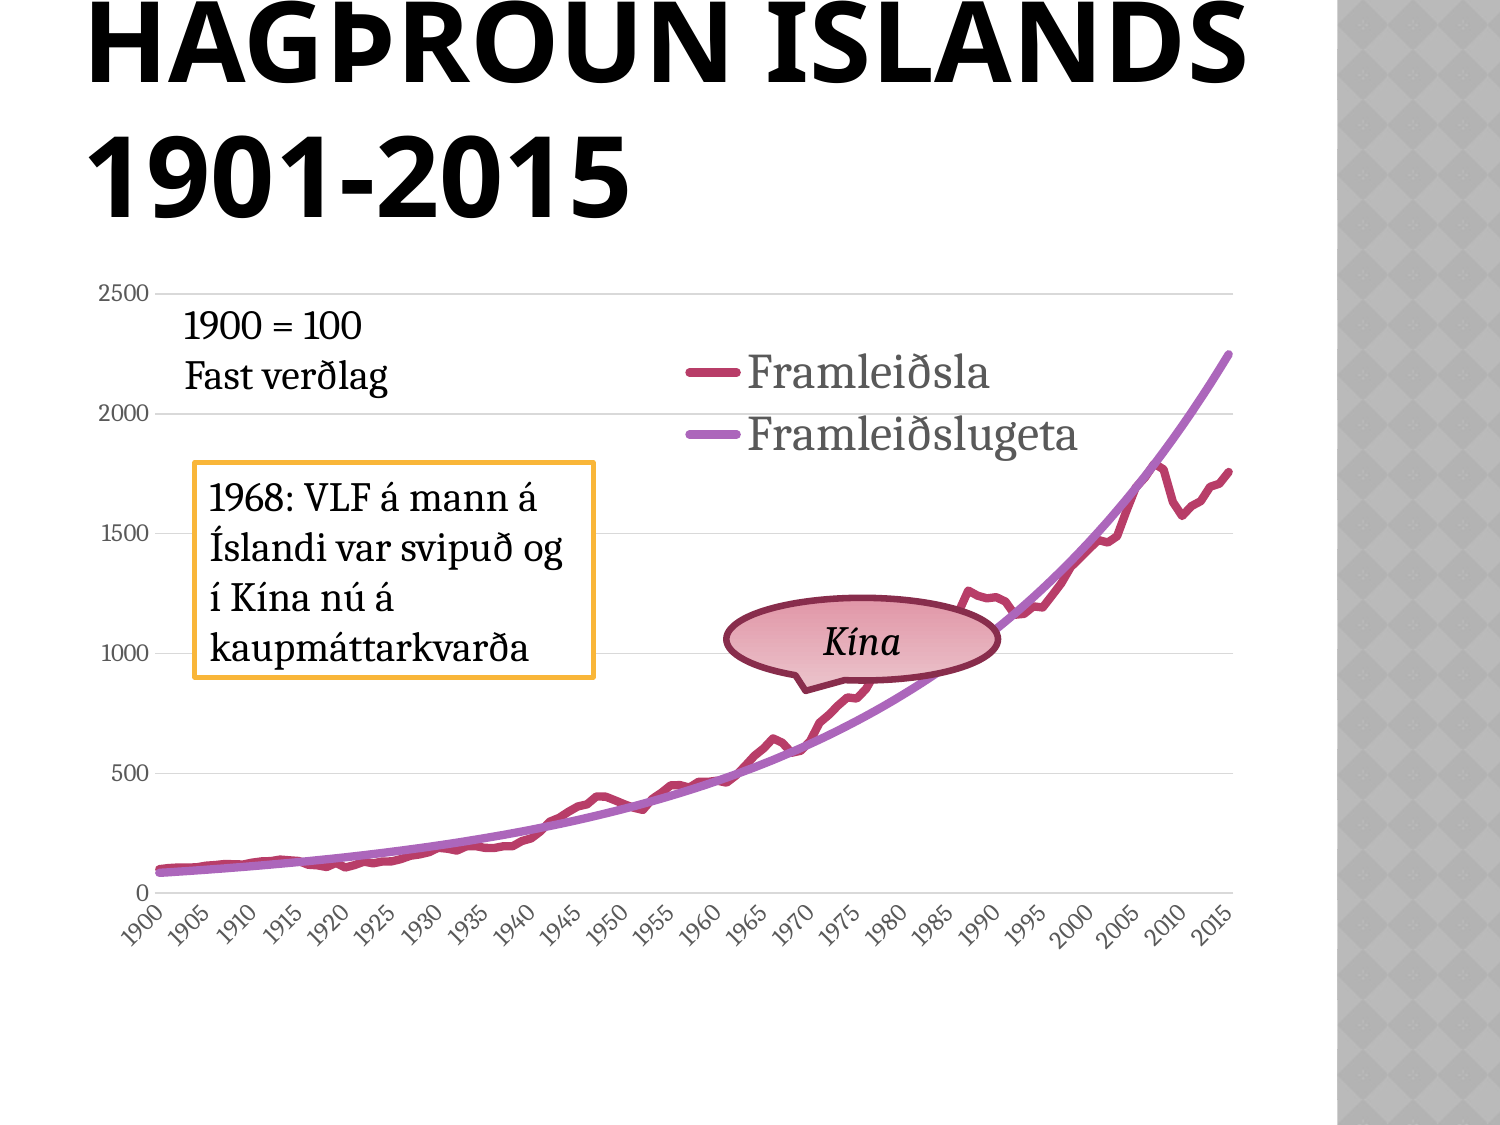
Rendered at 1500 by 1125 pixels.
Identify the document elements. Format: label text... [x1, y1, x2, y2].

chart [74, 263, 1263, 1060]
title Hagþróun íslands 1901-2015 [75, 52, 1388, 240]
